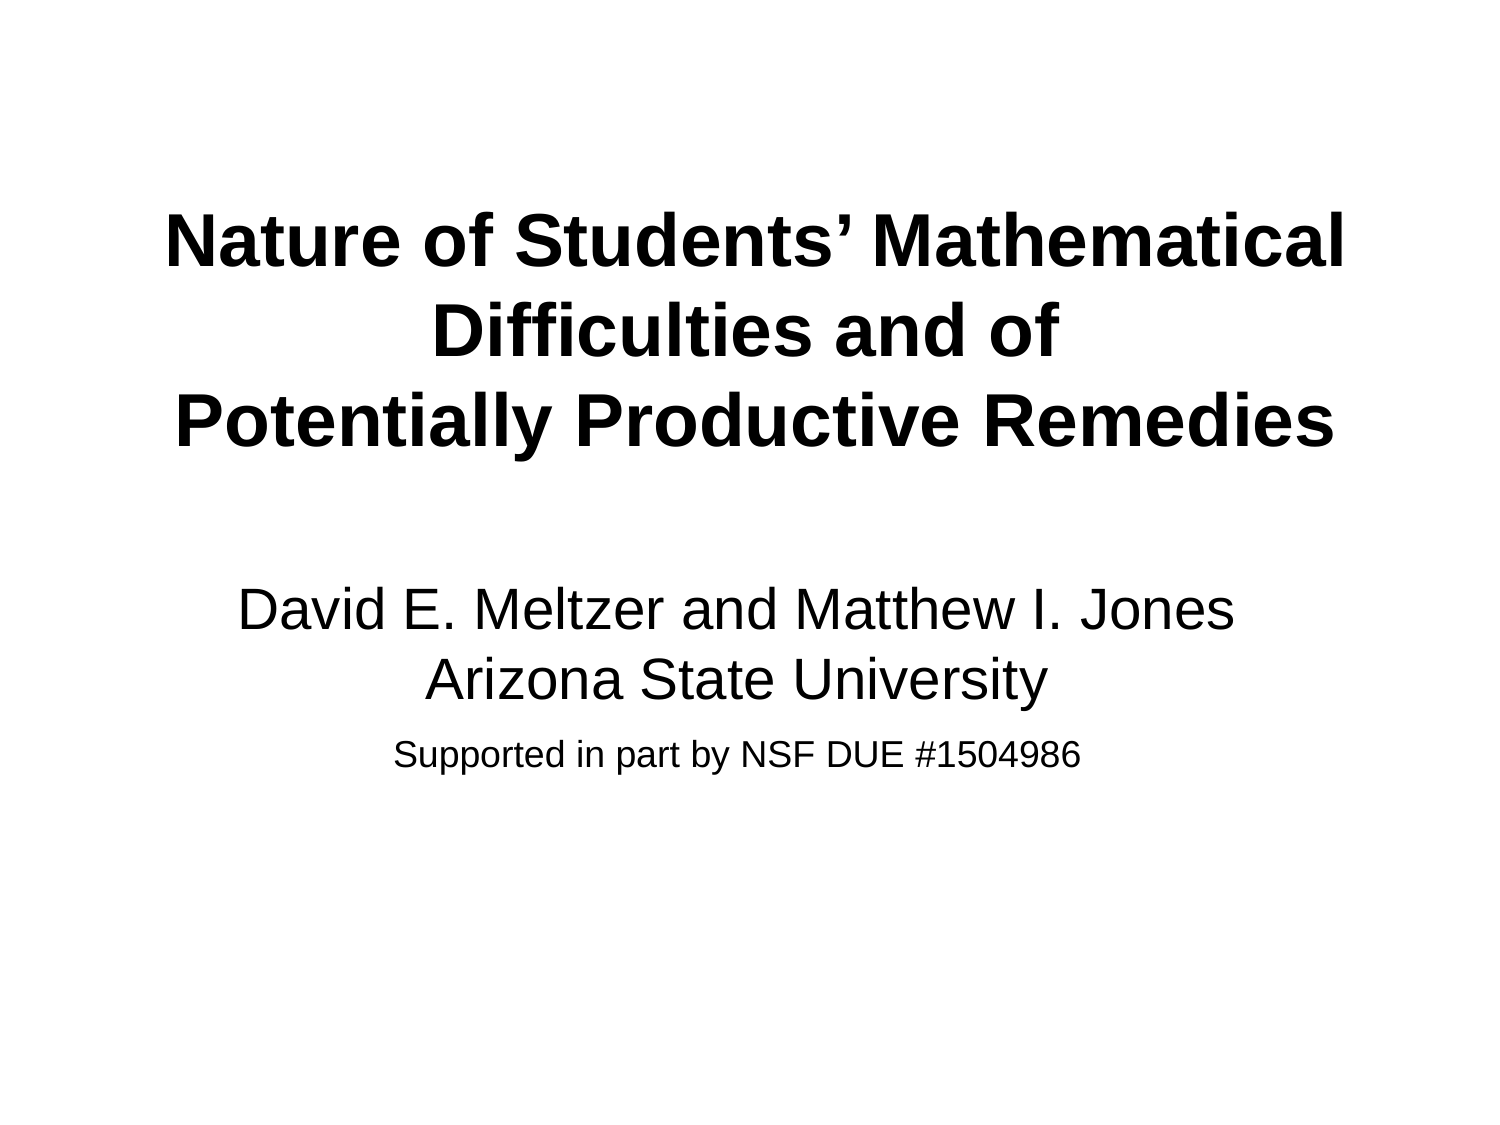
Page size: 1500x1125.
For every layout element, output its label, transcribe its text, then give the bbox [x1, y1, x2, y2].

subtitle David E. Meltzer and Matthew I. Jones Arizona State University Supported in part by NSF DUE #1504986 [212, 563, 1263, 879]
title Nature of Students’ Mathematical Difficulties and of Potentially Productive Remedies [37, 187, 1476, 466]
